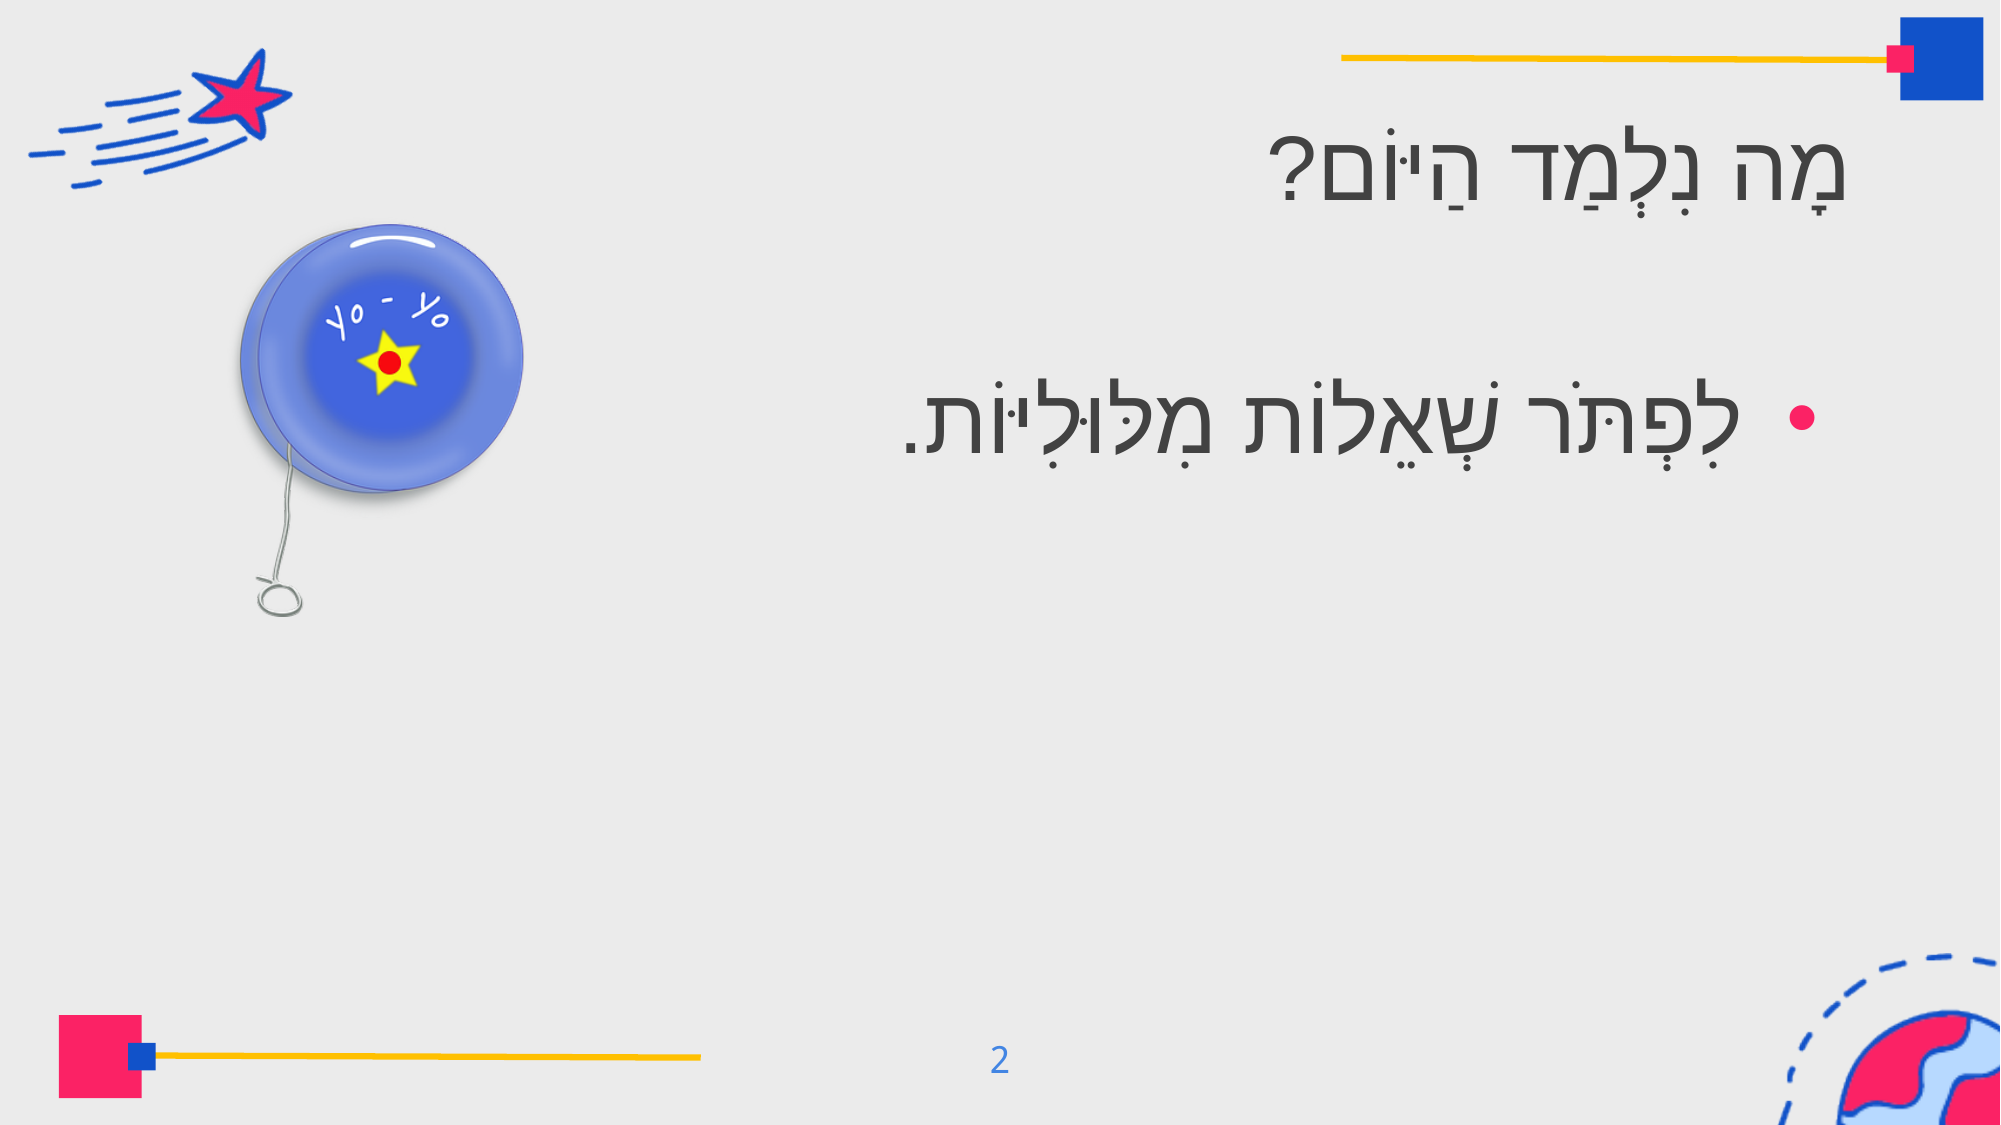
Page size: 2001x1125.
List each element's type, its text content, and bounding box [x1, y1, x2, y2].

title מָה נִלְמַד הַיּוֹם? [141, 61, 1867, 280]
picture [1776, 952, 2000, 1125]
picture [28, 0, 309, 265]
picture [227, 217, 529, 617]
list לִפְתֹּר שְׁאֵלוֹת מִלּוּלִיּוֹת. [137, 299, 1863, 1014]
